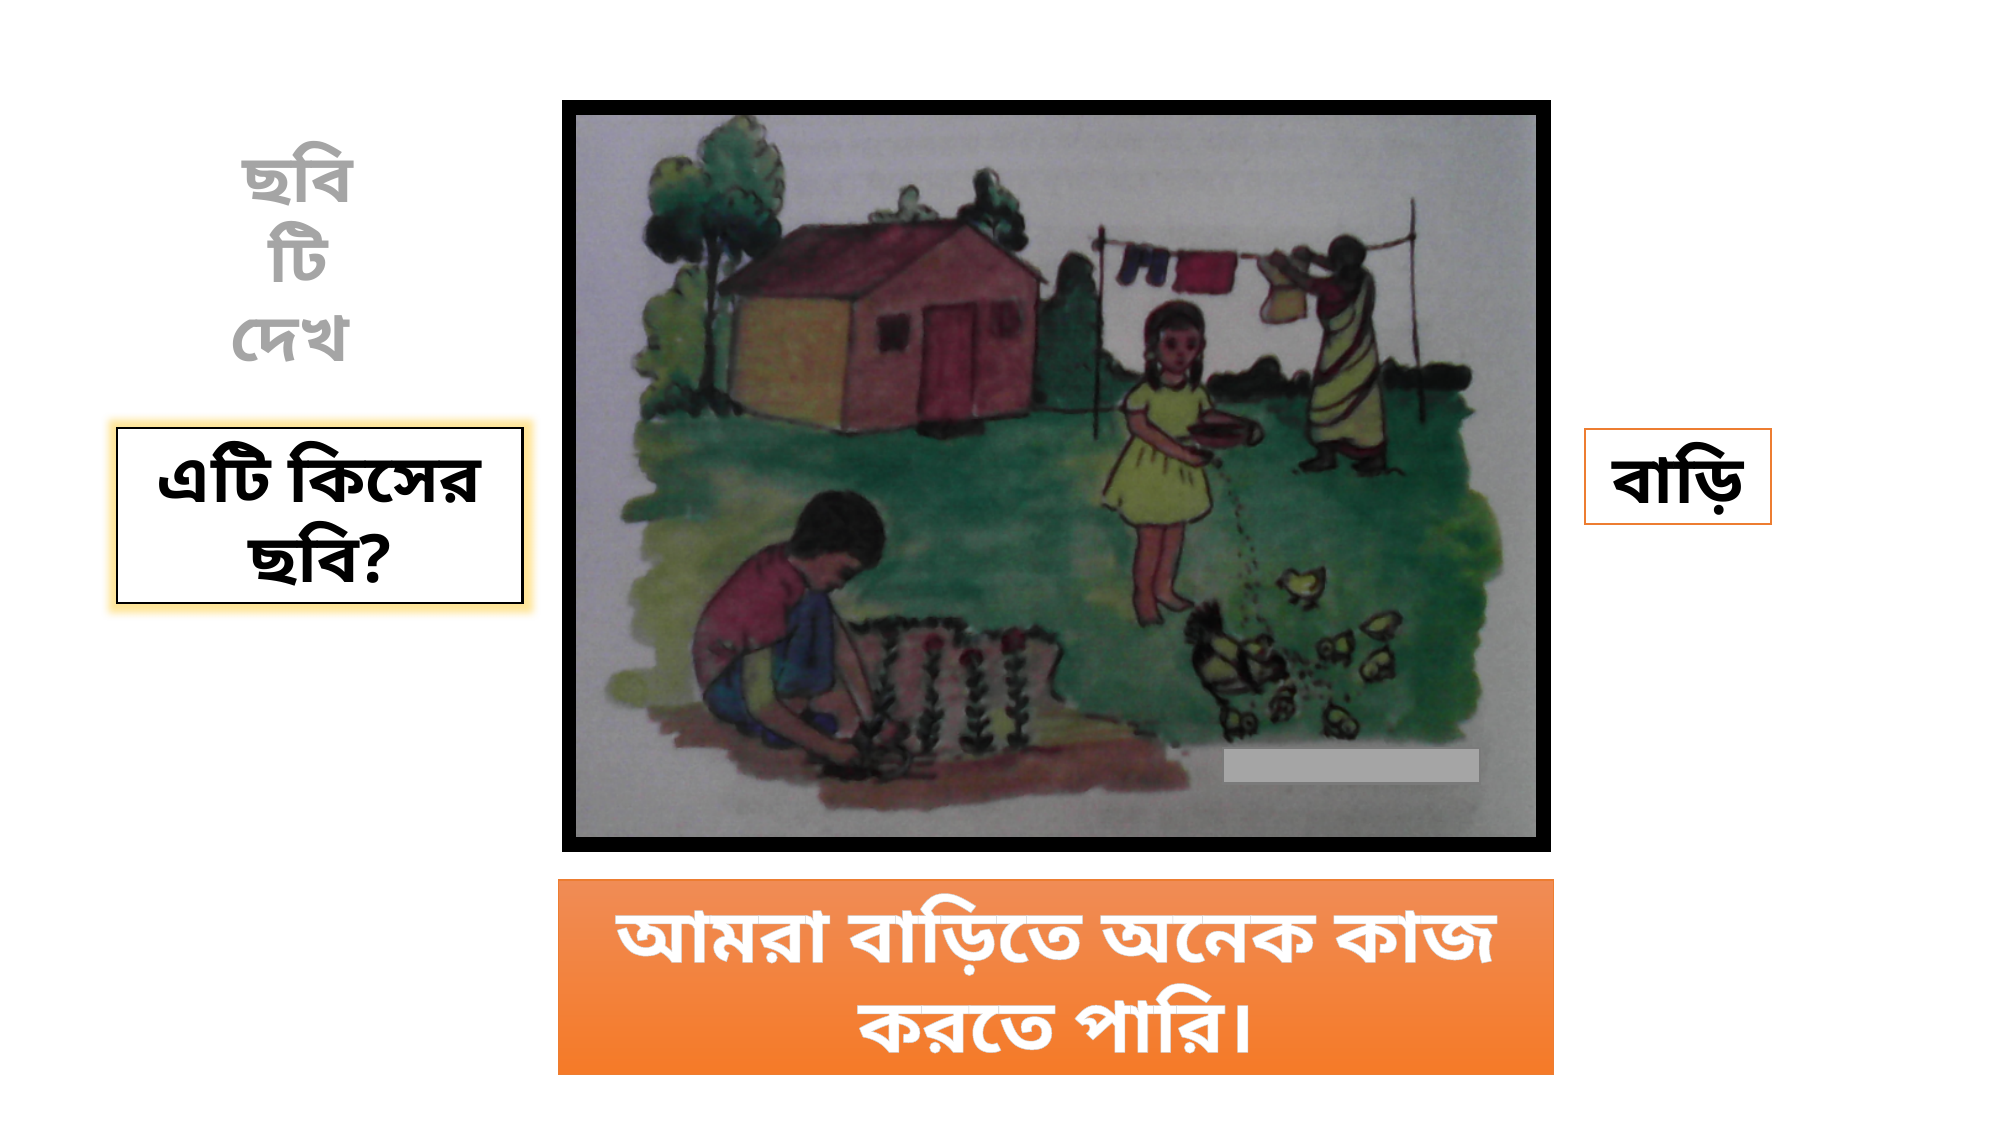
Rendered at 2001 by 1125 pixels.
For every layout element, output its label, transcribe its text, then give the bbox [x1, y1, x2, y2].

text_box এটি কিসের ছবি? [116, 427, 524, 604]
text_box ছবিটি দেখ [198, 127, 399, 383]
text_box বাড়ি [1584, 428, 1772, 525]
text_box আমরা বাড়িতে অনেক কাজ করতে পারি। [558, 879, 1554, 1075]
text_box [576, 114, 1536, 838]
